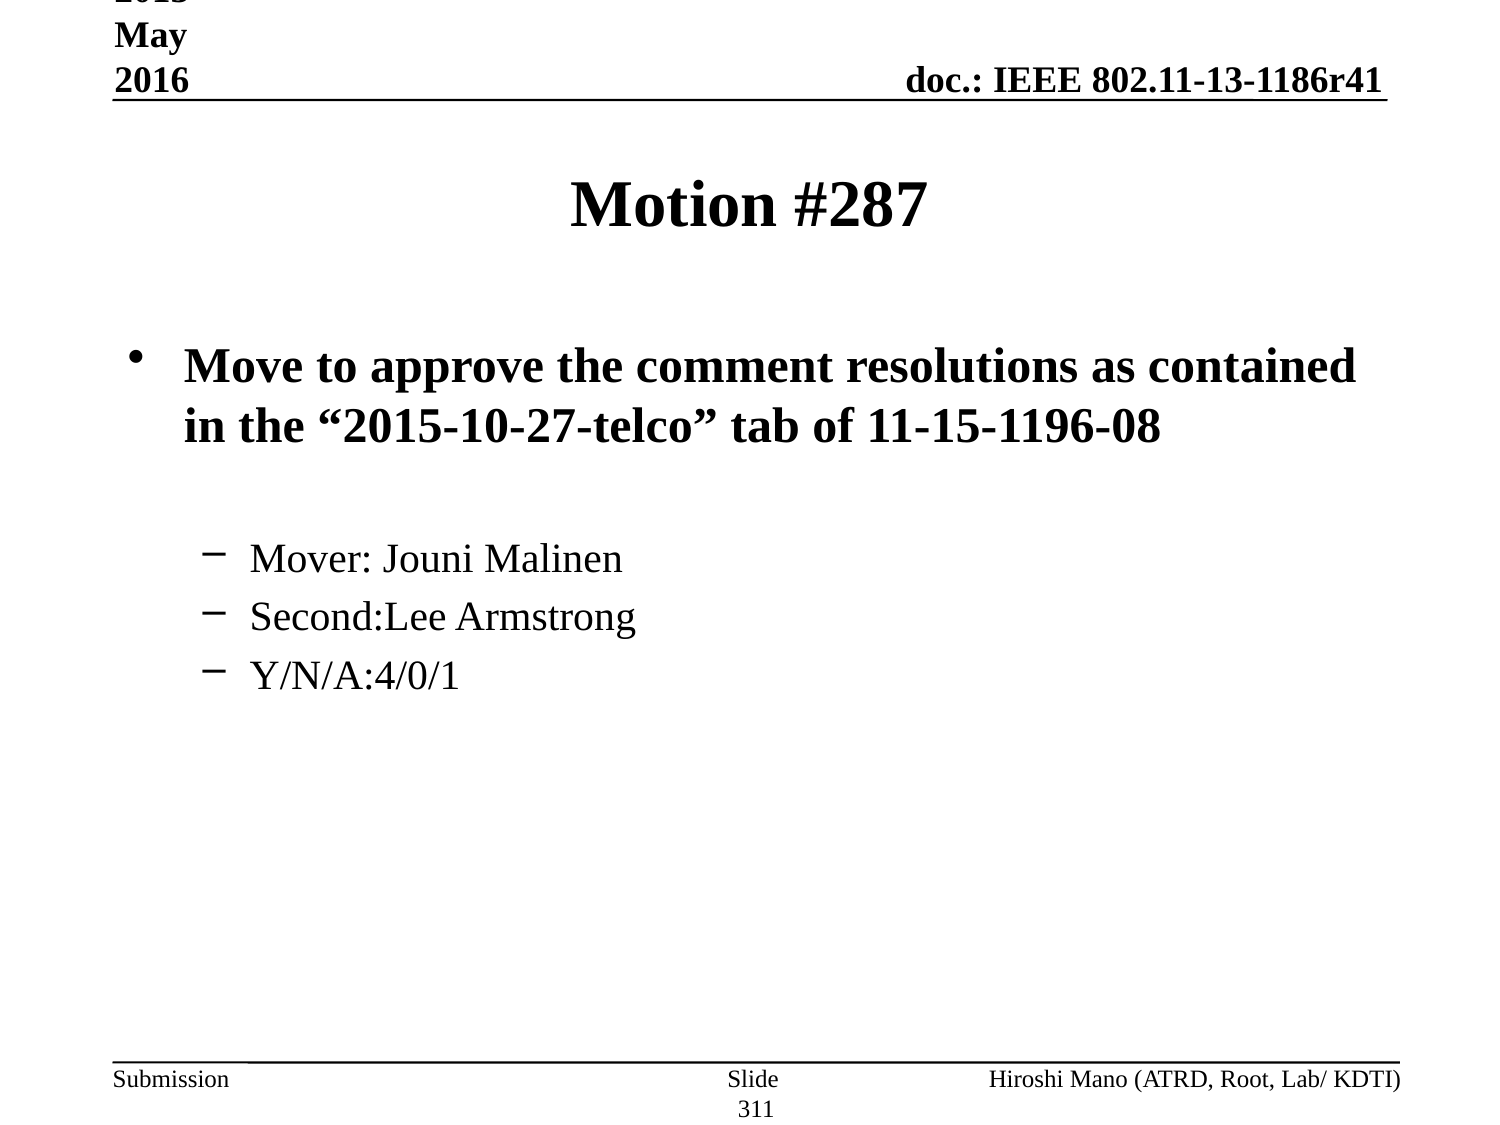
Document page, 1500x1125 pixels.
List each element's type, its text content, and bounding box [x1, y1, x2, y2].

list Move to approve the comment resolutions as contained in the “2015-10-27-telco” tab of 11-15-1196-08 Mover: Jouni Malinen Second:Lee Armstrong Y/N/A:4/0/1 [112, 324, 1388, 1001]
footer Hiroshi Mano (ATRD, Root, Lab/ KDTI) [984, 1061, 1402, 1093]
title Motion #287 [112, 112, 1388, 288]
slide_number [114, 54, 265, 101]
slide_number Slide 311 [712, 1061, 800, 1093]
